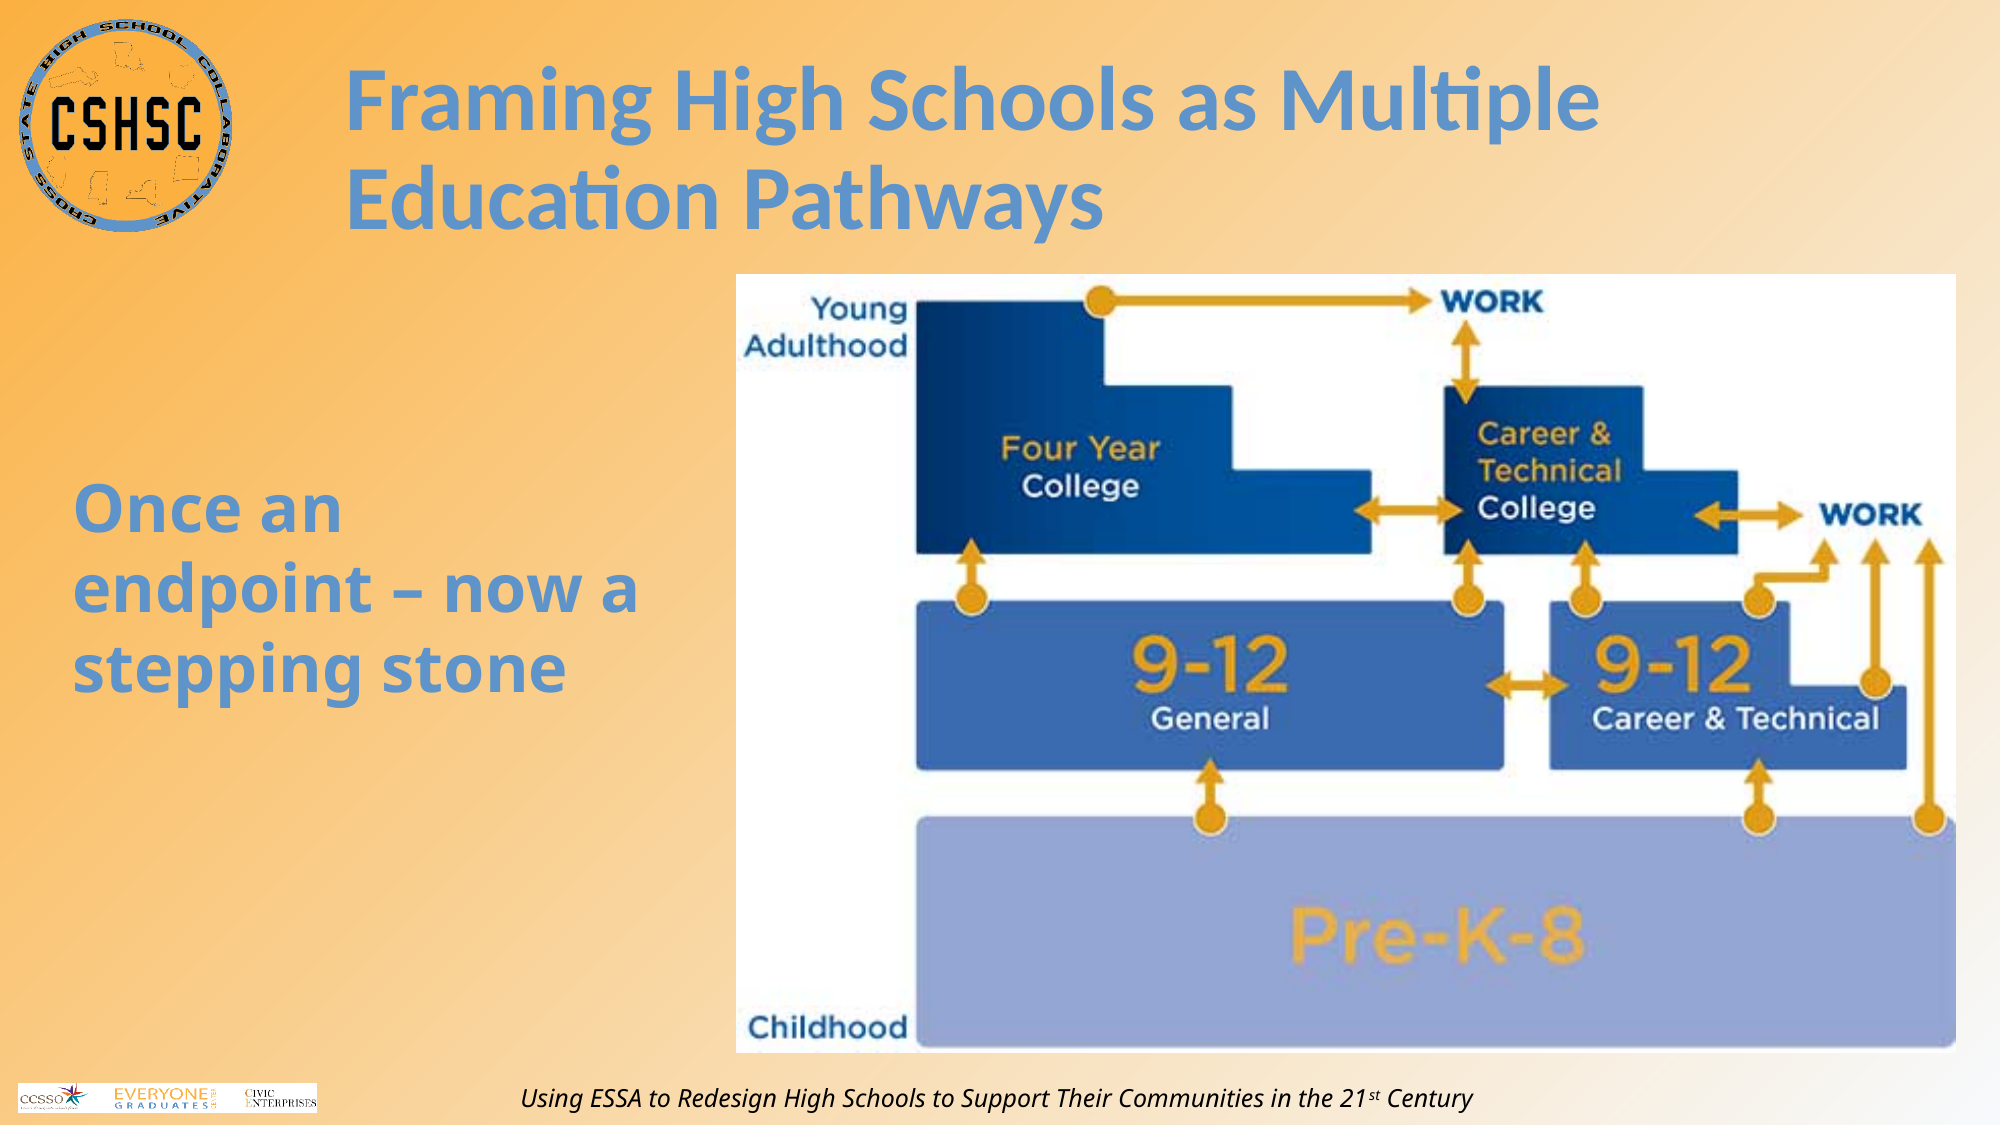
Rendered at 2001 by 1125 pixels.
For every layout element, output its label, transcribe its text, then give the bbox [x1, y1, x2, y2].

picture [18, 1083, 317, 1113]
picture [18, 19, 233, 232]
title Framing High Schools as Multiple Education Pathways [330, 41, 1956, 259]
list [736, 274, 1956, 1053]
text_box Once an endpoint – now a stepping stone [57, 458, 672, 714]
